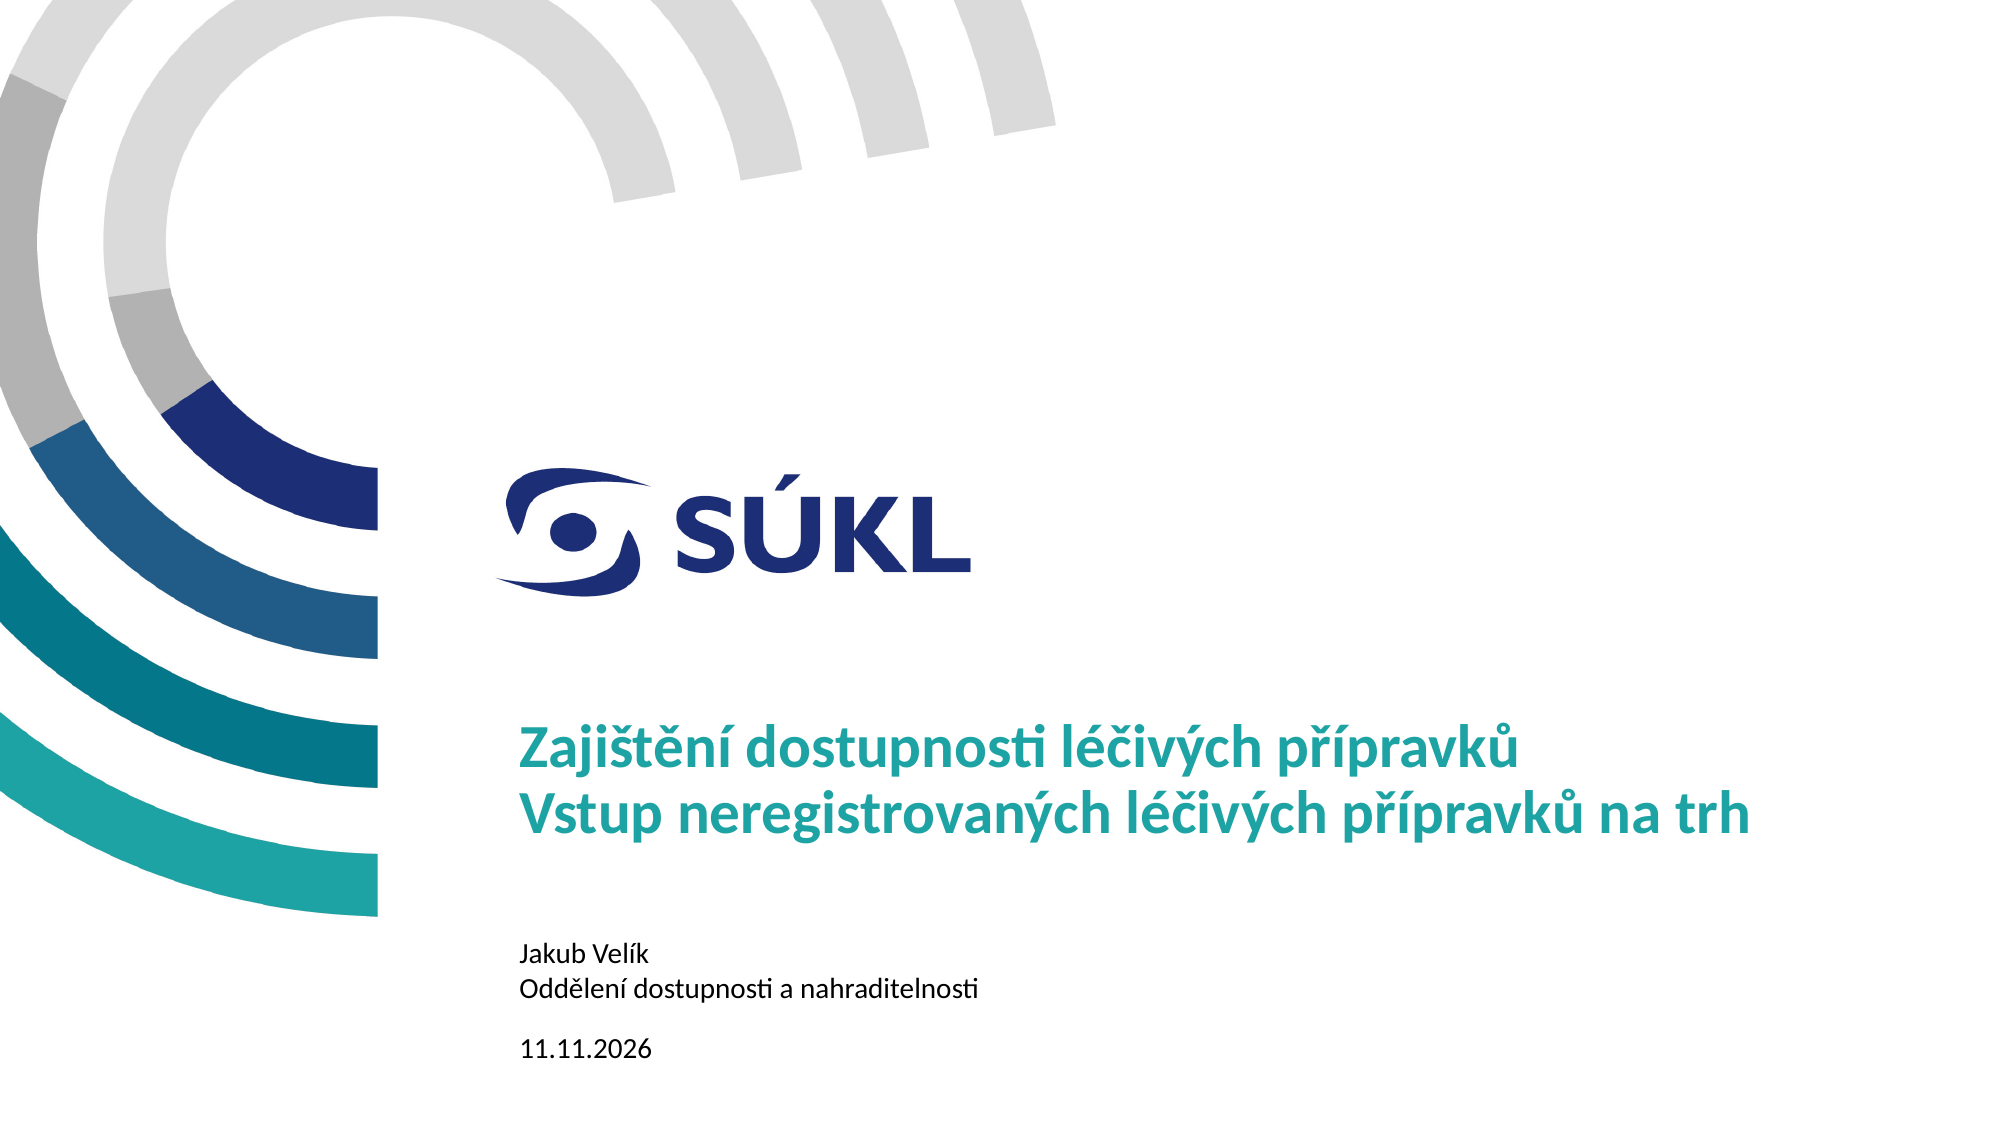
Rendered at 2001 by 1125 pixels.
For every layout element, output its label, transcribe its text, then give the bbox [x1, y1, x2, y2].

subtitle Jakub Velík Oddělení dostupnosti a nahraditelnosti [504, 927, 1863, 1017]
title Zajištění dostupnosti léčivých přípravků Vstup neregistrovaných léčivých přípravků na trh [504, 636, 1863, 855]
picture [0, 0, 2001, 1125]
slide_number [504, 1017, 1863, 1078]
